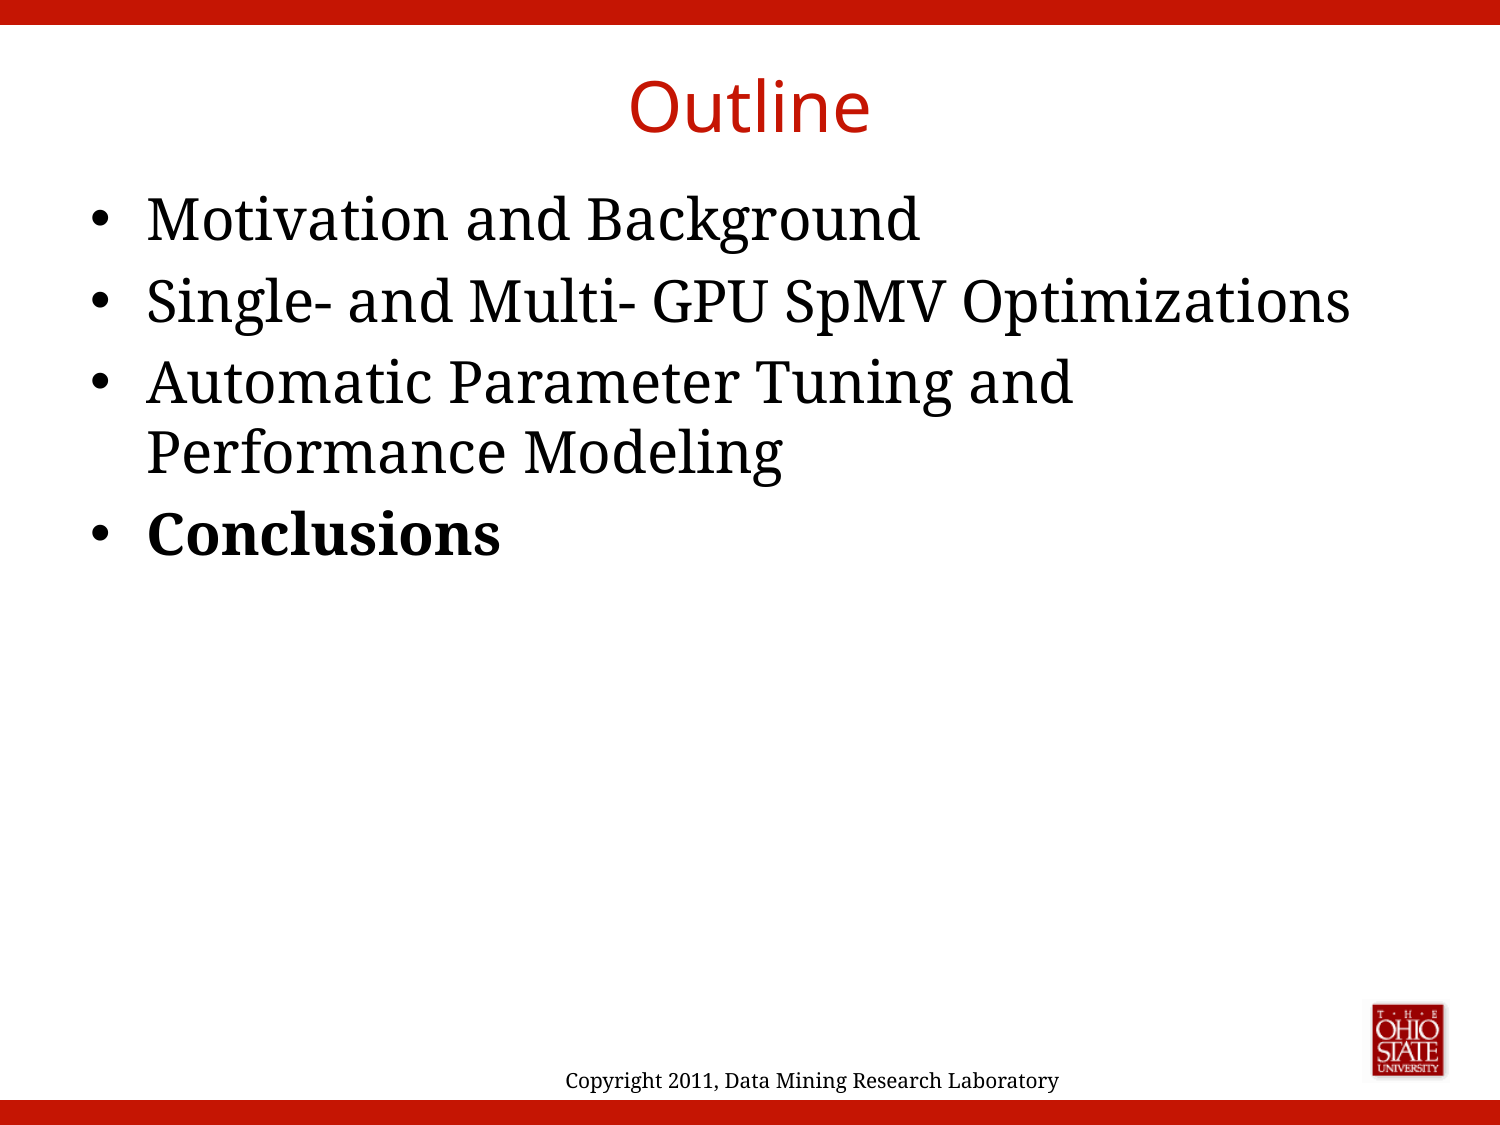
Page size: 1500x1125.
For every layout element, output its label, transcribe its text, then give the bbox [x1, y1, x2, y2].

title Outline [74, 44, 1426, 163]
picture [1362, 999, 1450, 1083]
list Motivation and Background Single- and Multi- GPU SpMV Optimizations Automatic Parameter Tuning and Performance Modeling Conclusions [74, 174, 1426, 1006]
